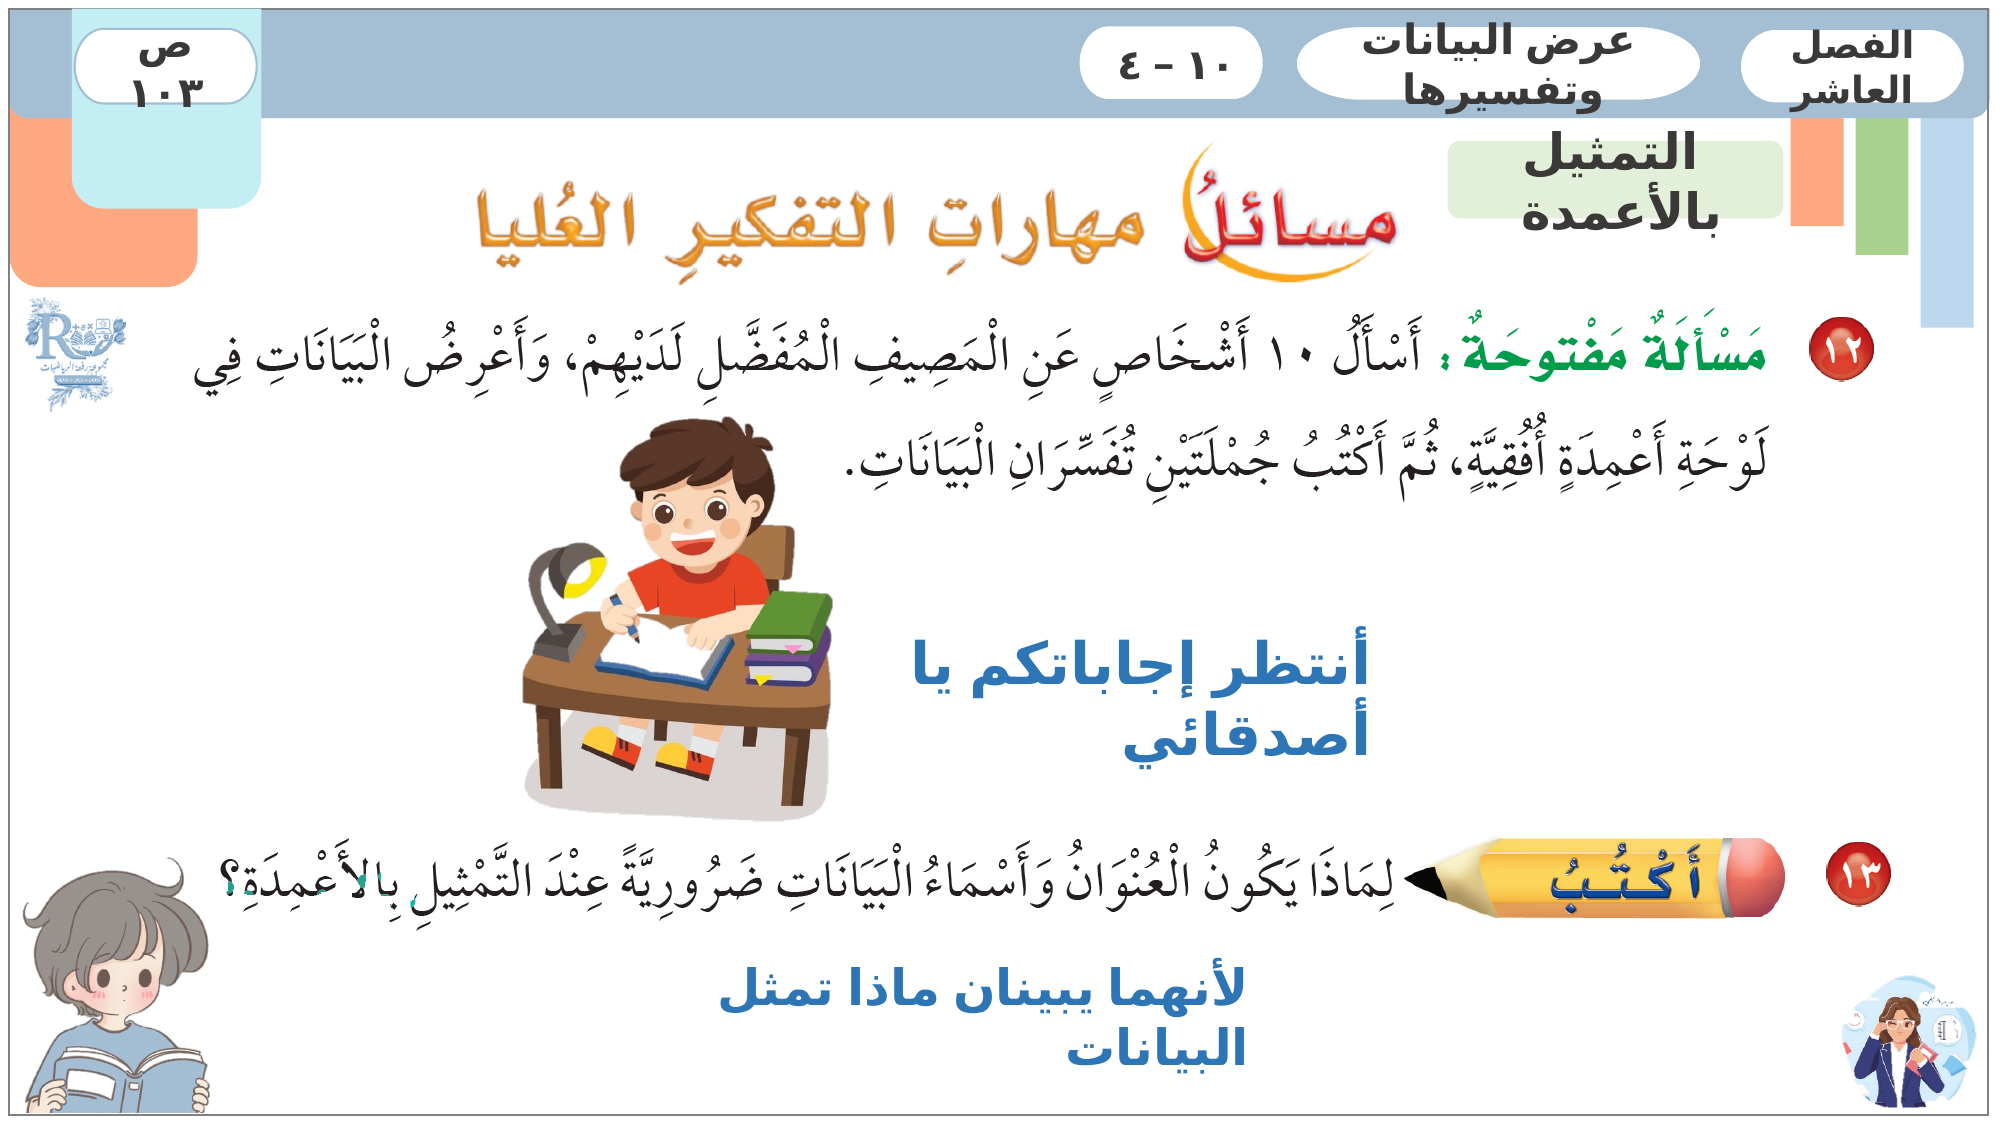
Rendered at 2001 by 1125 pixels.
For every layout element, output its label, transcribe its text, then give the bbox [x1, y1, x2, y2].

text_box عرض البيانات وتفسيرها [1294, 25, 1703, 102]
picture [15, 290, 146, 421]
text_box [70, 7, 263, 210]
text_box ١٠ – ٤ [1077, 24, 1265, 102]
text_box الفصل العاشر [1738, 27, 1966, 105]
picture [1834, 967, 1983, 1116]
text_box التمثيل بالأعمدة [1446, 139, 1785, 220]
text_box [8, 8, 1989, 1116]
text_box ص ١٠٣ [73, 27, 258, 105]
text_box لأنهما يبينان ماذا تمثل البيانات [673, 948, 1264, 1084]
text_box أنتظر إجاباتكم يا أصدقائي [841, 619, 1387, 774]
picture [20, 131, 1913, 1113]
